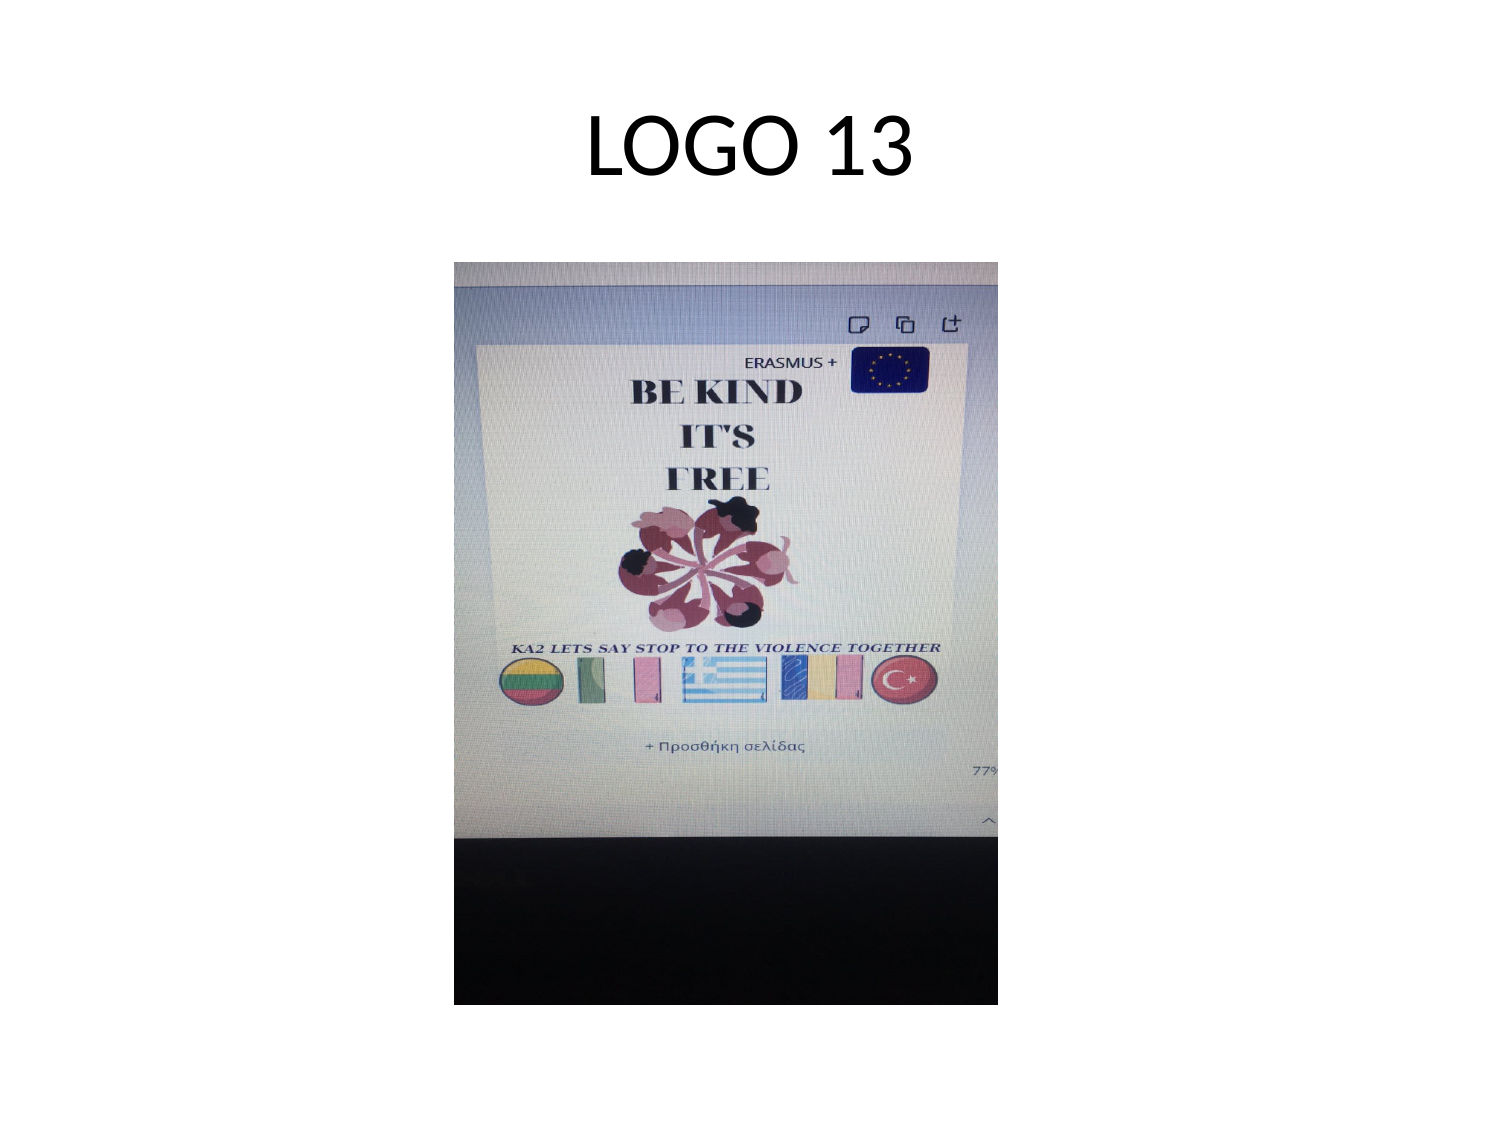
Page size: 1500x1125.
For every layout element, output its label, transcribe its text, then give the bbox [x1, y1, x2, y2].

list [454, 262, 999, 1006]
title LOGO 13 [75, 45, 1425, 233]
